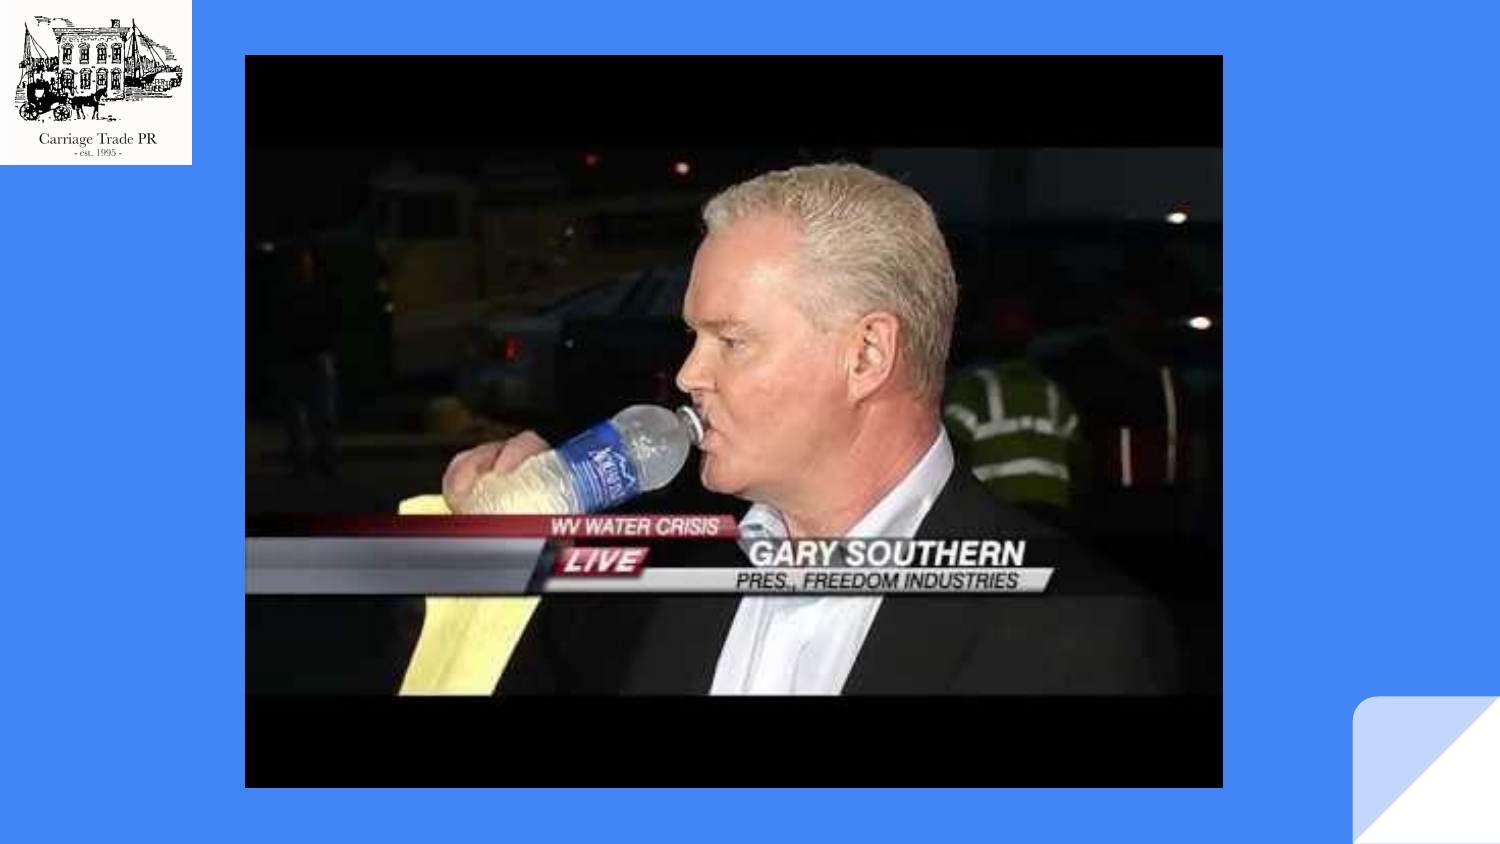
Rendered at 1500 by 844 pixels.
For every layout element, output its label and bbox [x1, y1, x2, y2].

picture [245, 55, 1223, 789]
picture [0, 0, 193, 166]
